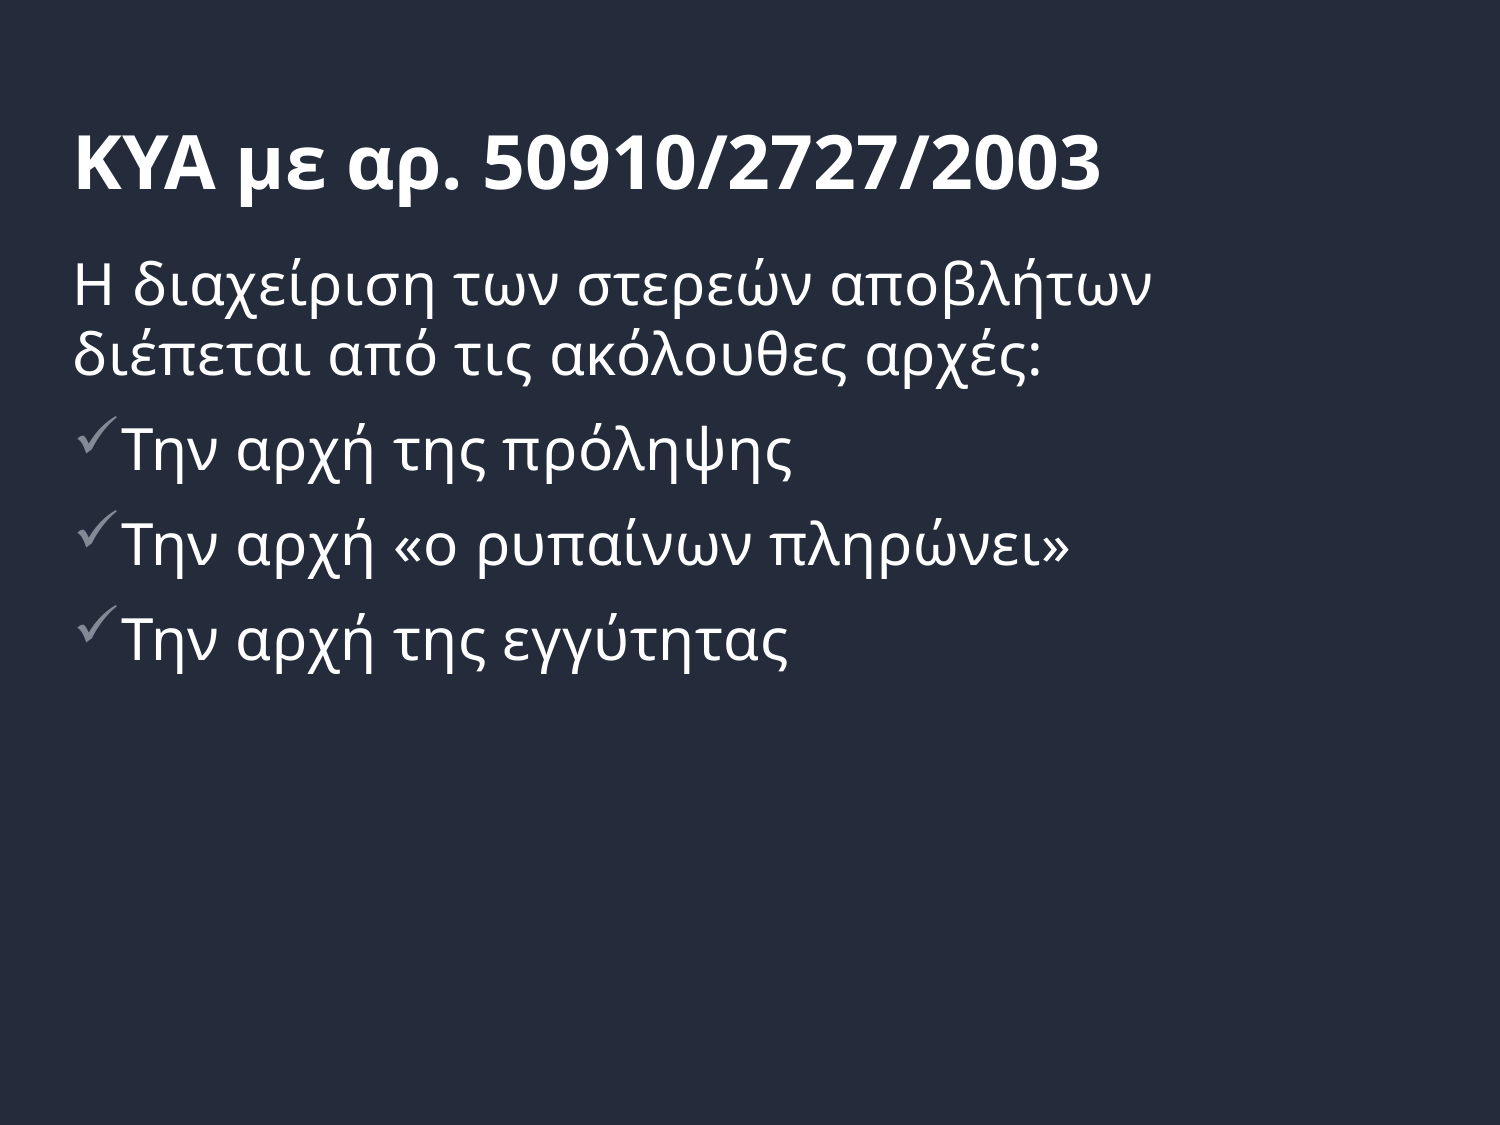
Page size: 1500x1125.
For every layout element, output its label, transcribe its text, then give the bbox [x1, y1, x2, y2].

title ΚΥΑ με αρ. 50910/2727/2003 [57, 37, 1318, 213]
list Η διαχείριση των στερεών αποβλήτων διέπεται από τις ακόλουθες αρχές: Την αρχή της πρόληψης Την αρχή «ο ρυπαίνων πληρώνει» Την αρχή της εγγύτητας [57, 239, 1318, 1015]
